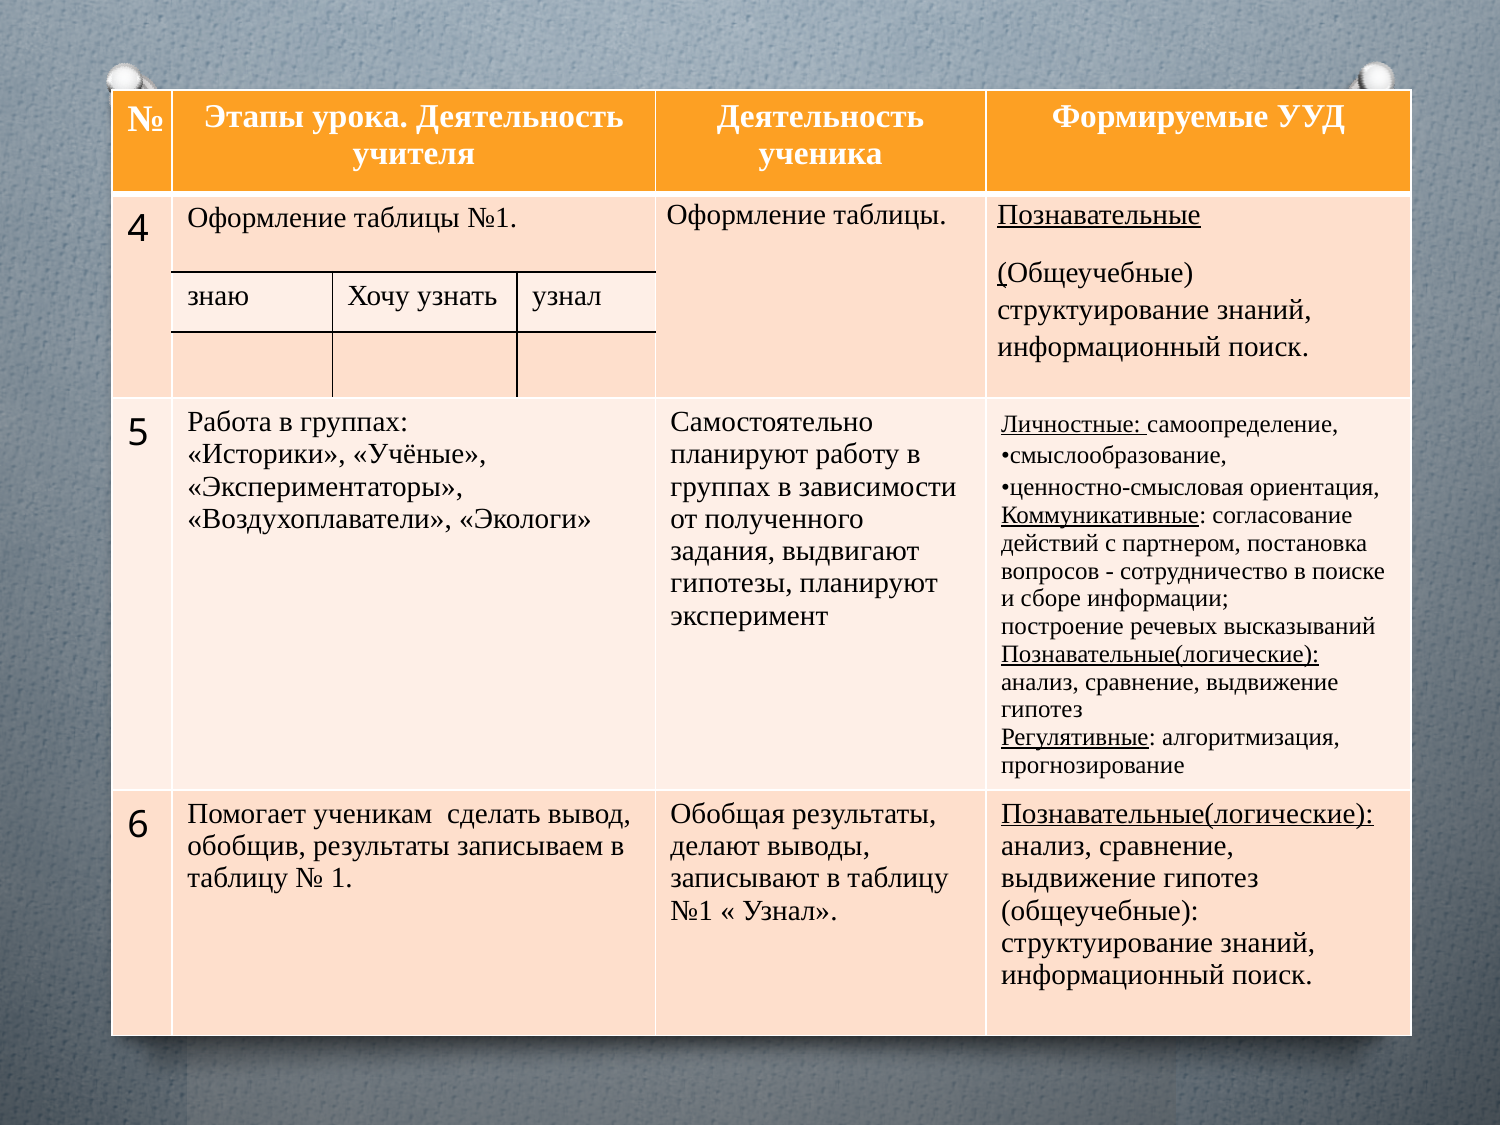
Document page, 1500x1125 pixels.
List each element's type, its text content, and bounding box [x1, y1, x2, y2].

table_cell Работа в группах: «Историки», «Учёные», «Экспериментаторы», «Воздухоплаватели», «Экологи» [173, 399, 655, 789]
table_cell знаю [173, 273, 332, 331]
table_header Формируемые УУД [987, 91, 1410, 191]
table_cell Помогает ученикам сделать вывод, обобщив, результаты записываем в таблицу № 1. [173, 791, 655, 1035]
table_cell Обобщая результаты, делают выводы, записывают в таблицу №1 « Узнал». [656, 791, 985, 1035]
table_header № [113, 91, 171, 191]
table_cell Хочу узнать [333, 273, 516, 331]
table_cell Оформление таблицы №1. [173, 197, 655, 271]
picture [1317, 35, 1439, 132]
table_cell Оформление таблицы. [656, 197, 985, 397]
table_cell 5 [113, 399, 171, 789]
table_cell [333, 333, 516, 397]
table_cell узнал [518, 273, 655, 331]
table_cell Личностные: самоопределение, •смыслообразование, •ценностно-смысловая ориентация, Коммуникативные: согласование действий с партнером, постановка вопросов - сотрудничество в поиске и сборе информации; построение речевых высказываний Познавательные(логические): анализ, сравнение, выдвижение гипотез Регулятивные: алгоритмизация, прогнозирование [987, 399, 1410, 789]
table_cell [173, 333, 332, 397]
table_cell [518, 333, 655, 397]
table_header Деятельность ученика [656, 91, 985, 191]
table_cell Познавательные (Общеучебные) структуирование знаний, информационный поиск. [987, 197, 1410, 397]
table_cell 6 [113, 791, 171, 1035]
table_cell Познавательные(логические): анализ, сравнение, выдвижение гипотез (общеучебные): структуирование знаний, информационный поиск. [987, 791, 1410, 1035]
table_cell 4 [113, 197, 171, 397]
picture [75, 29, 198, 131]
table_cell Самостоятельно планируют работу в группах в зависимости от полученного задания, выдвигают гипотезы, планируют эксперимент [656, 399, 985, 789]
table_header Этапы урока. Деятельность учителя [173, 91, 655, 191]
